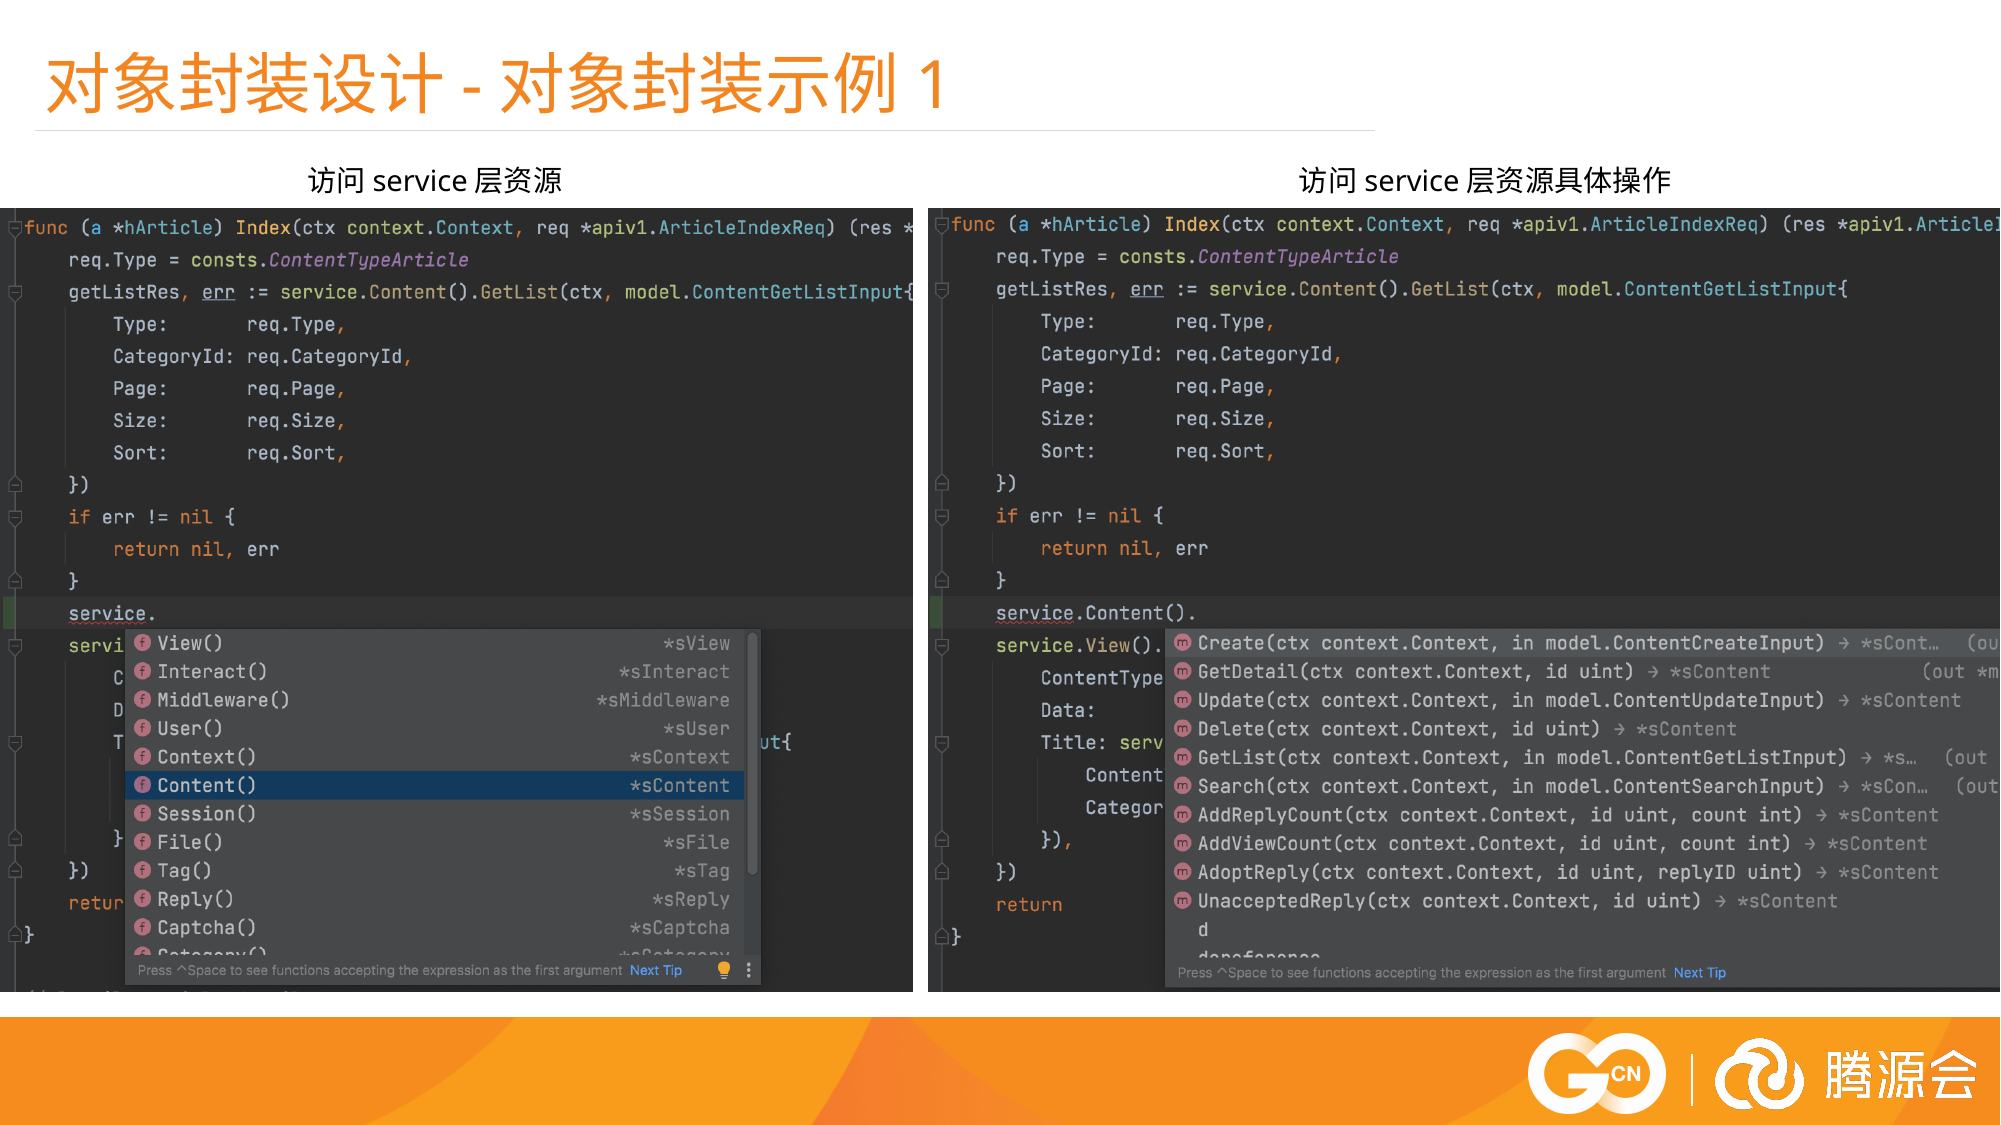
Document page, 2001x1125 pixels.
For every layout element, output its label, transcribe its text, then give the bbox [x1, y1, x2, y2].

picture [0, 208, 913, 993]
text_box 对象封装设计-对象封装示例1 [29, 34, 1396, 129]
text_box 访问service层资源 [292, 155, 578, 205]
text_box 访问service层资源具体操作 [1284, 155, 1687, 205]
picture [0, 208, 2001, 1125]
